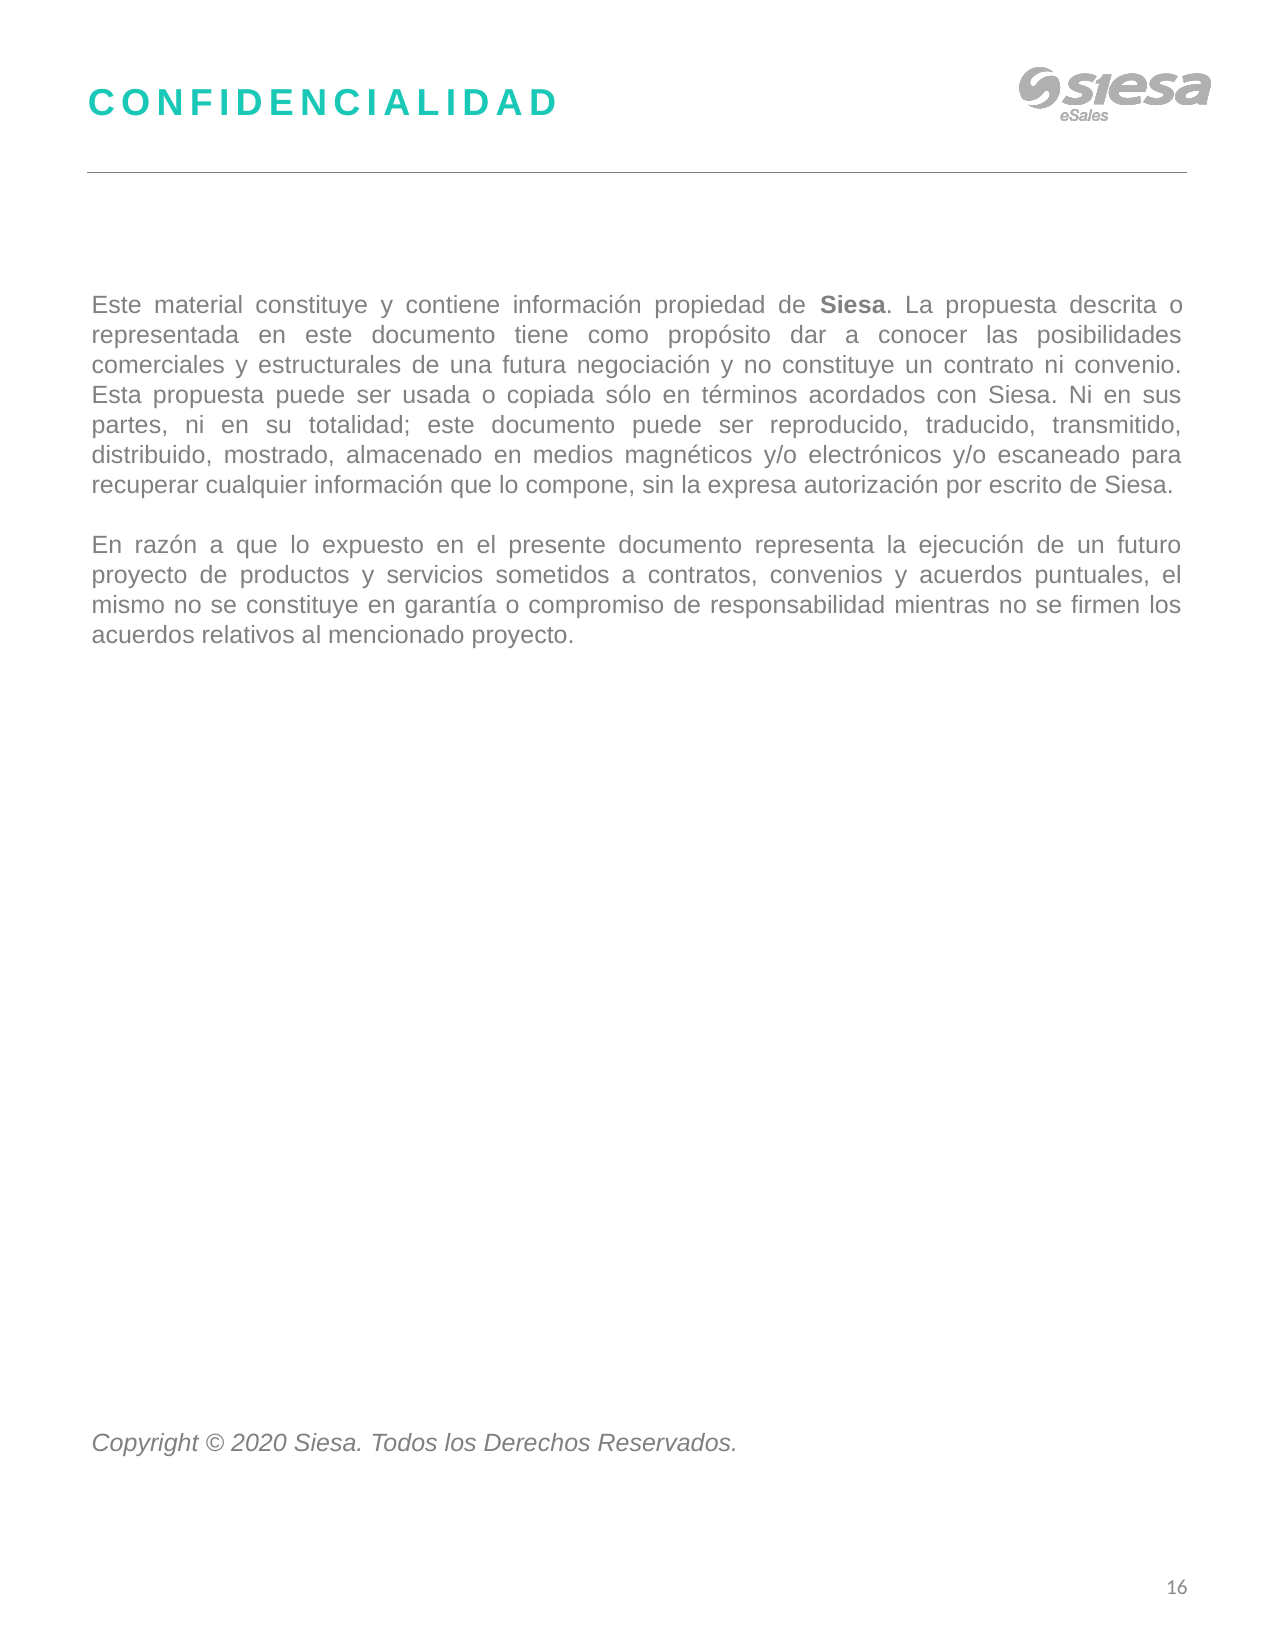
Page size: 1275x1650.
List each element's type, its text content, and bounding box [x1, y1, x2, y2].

text_box 16 [915, 1541, 1203, 1630]
picture [988, 57, 1230, 131]
text_box Este material constituye y contiene información propiedad de Siesa. La propuesta descrita o representada en este documento tiene como propósito dar a conocer las posibilidades comerciales y estructurales de una futura negociación y no constituye un contrato ni convenio. Esta propuesta puede ser usada o copiada sólo en términos acordados con Siesa. Ni en sus partes, ni en su totalidad; este documento puede ser reproducido, traducido, transmitido, distribuido, mostrado, almacenado en medios magnéticos y/o electrónicos y/o escaneado para recuperar cualquier información que lo compone, sin la expresa autorización por escrito de Siesa. En razón a que lo expuesto en el presente documento representa la ejecución de un futuro proyecto de productos y servicios sometidos a contratos, convenios y acuerdos puntuales, el mismo no se constituye en garantía o compromiso de responsabilidad mientras no se firmen los acuerdos relativos al mencionado proyecto. Copyright © 2020 Siesa. Todos los Derechos Reservados. [76, 281, 1199, 1464]
text_box CONFIDENCIALIDAD [73, 70, 972, 131]
